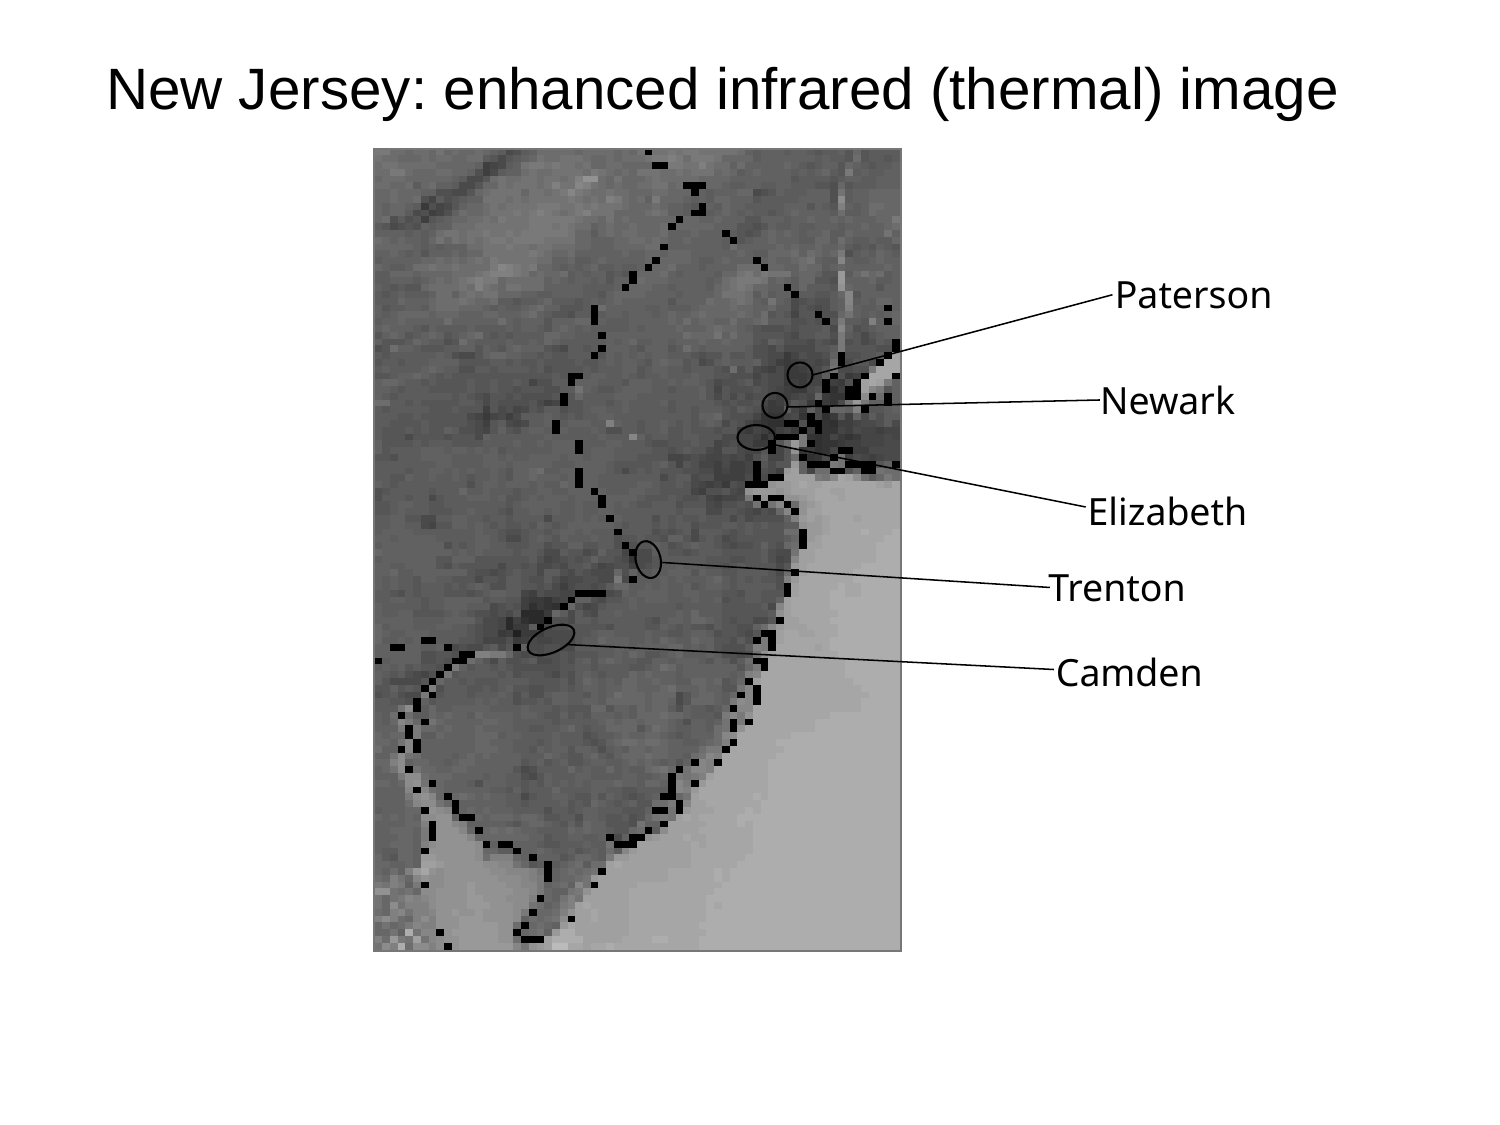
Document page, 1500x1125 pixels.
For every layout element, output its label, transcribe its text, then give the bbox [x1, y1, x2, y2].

text_box New Jersey: enhanced infrared (thermal) image [91, 43, 1384, 129]
text_box Camden [1041, 641, 1242, 701]
text_box Elizabeth [1072, 480, 1273, 540]
text_box Trenton [1033, 556, 1234, 617]
text_box Newark [1085, 369, 1286, 430]
text_box Paterson [1100, 263, 1300, 324]
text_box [374, 149, 901, 951]
